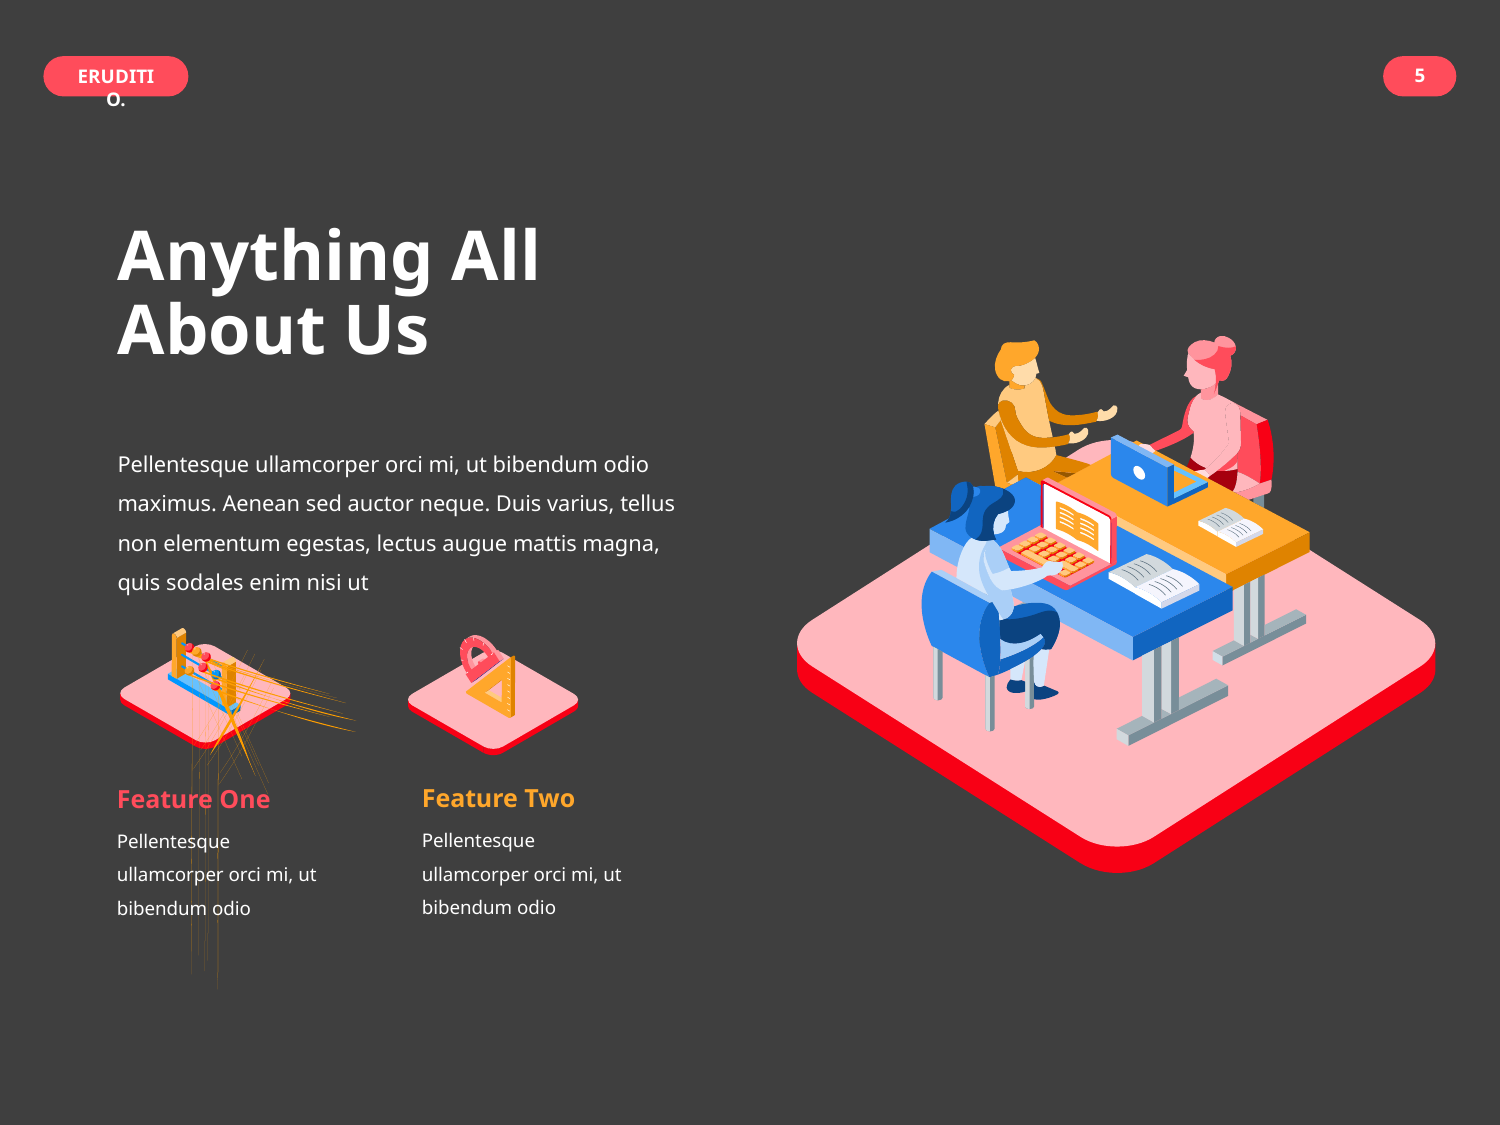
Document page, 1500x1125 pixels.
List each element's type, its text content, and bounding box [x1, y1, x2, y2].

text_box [407, 650, 578, 755]
slide_number 5 [1391, 46, 1448, 107]
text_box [167, 628, 241, 716]
text_box Pellentesque ullamcorper orci mi, ut bibendum odio [407, 810, 660, 926]
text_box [797, 439, 1435, 871]
text_box Pellentesque ullamcorper orci mi, ut bibendum odio maximus. Aenean sed auctor neque. Duis varius, tellus non elementum egestas, lectus augue mattis magna, quis sodales enim nisi ut [102, 430, 718, 603]
text_box Feature One [102, 775, 343, 810]
title Anything All About Us [102, 137, 947, 454]
text_box Pellentesque ullamcorper orci mi, ut bibendum odio [102, 810, 355, 927]
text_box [459, 635, 515, 718]
text_box Feature Two [407, 775, 648, 810]
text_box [120, 644, 290, 749]
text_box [921, 335, 1310, 746]
